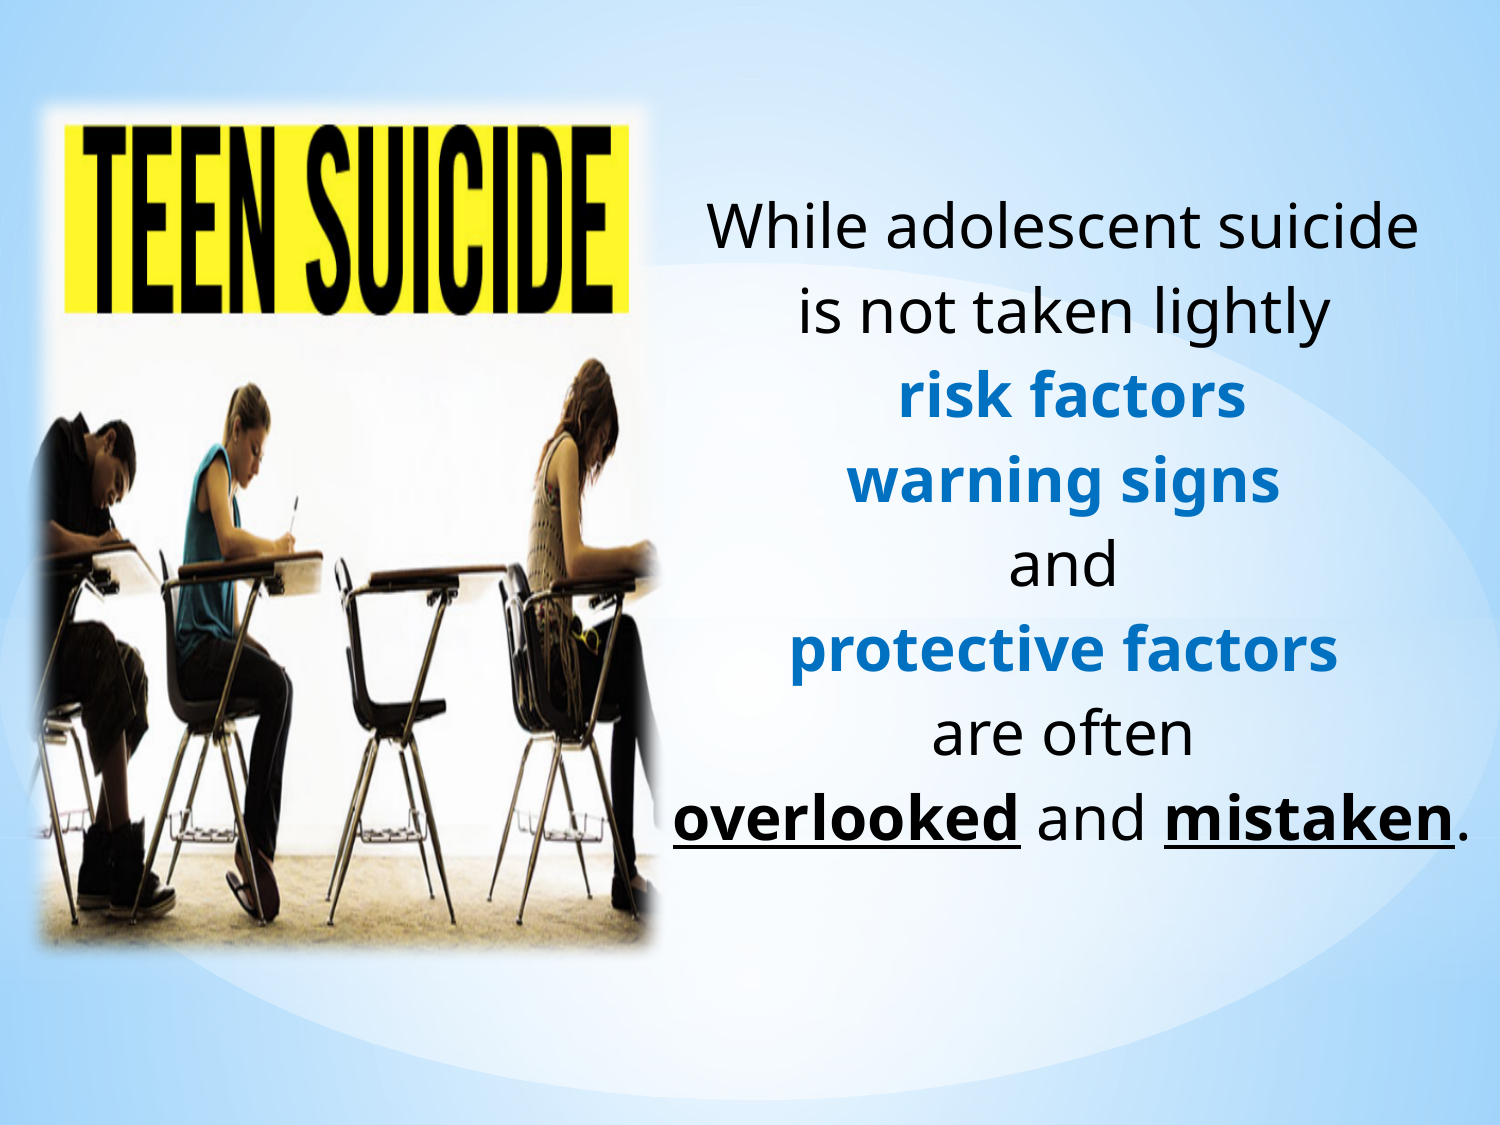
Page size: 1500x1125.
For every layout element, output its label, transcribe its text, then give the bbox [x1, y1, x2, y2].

picture [24, 87, 666, 963]
list While adolescent suicide is not taken lightly risk factors warning signs and protective factors are often overlooked and mistaken. [670, 174, 1500, 880]
